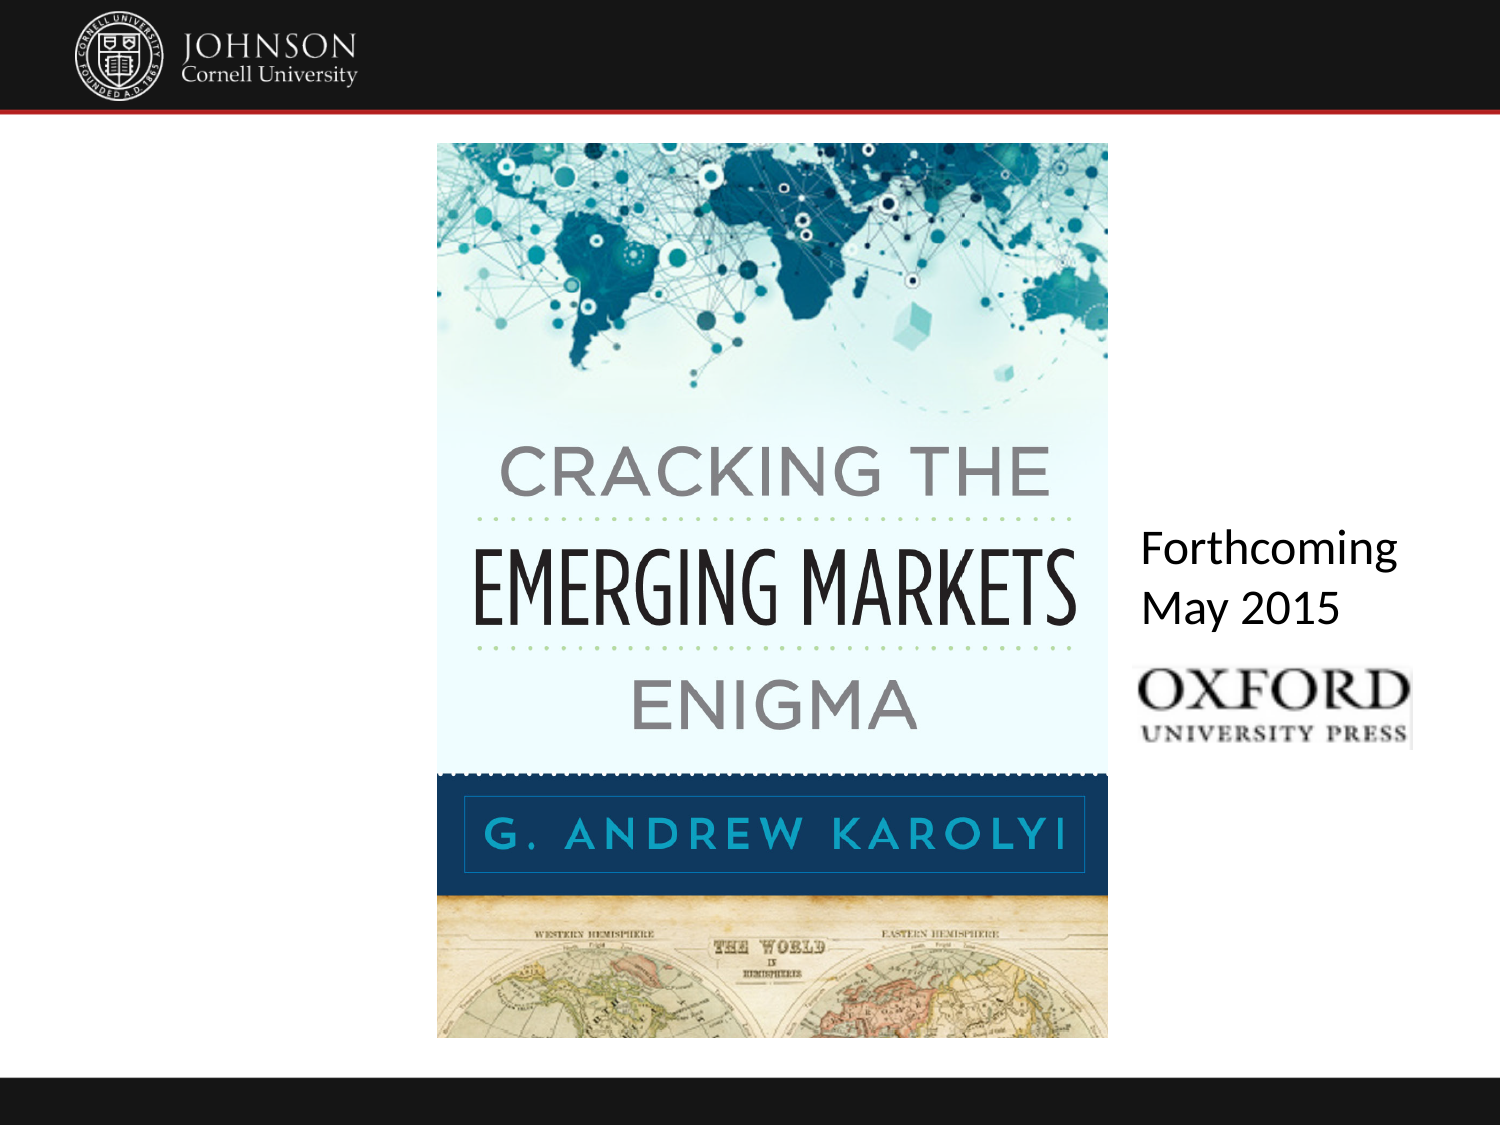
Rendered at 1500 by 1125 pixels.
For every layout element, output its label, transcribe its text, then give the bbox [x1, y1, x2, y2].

picture [0, 0, 1500, 1125]
text_box Forthcoming May 2015 [1125, 507, 1440, 643]
